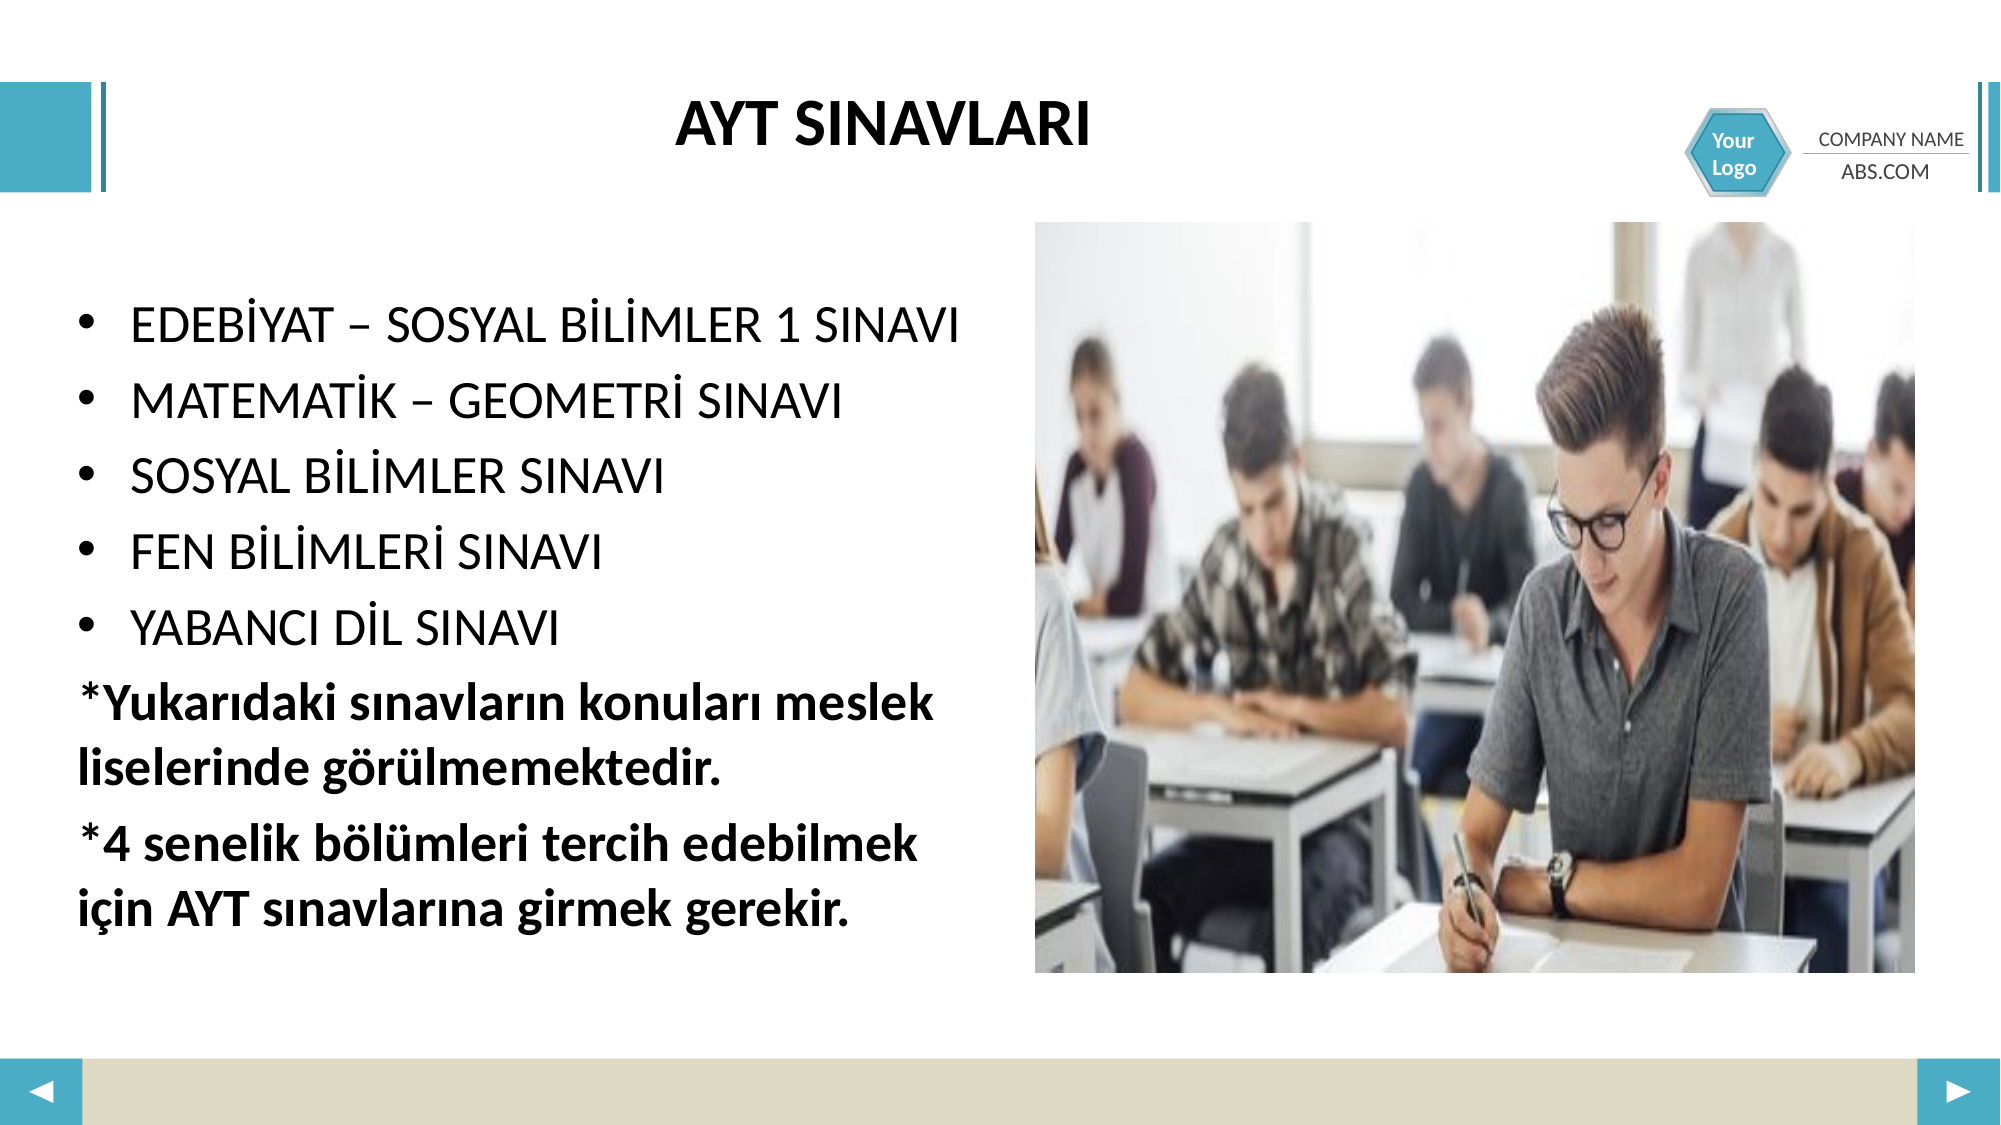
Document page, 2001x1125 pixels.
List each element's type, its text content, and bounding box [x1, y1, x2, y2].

title AYT SINAVLARI [249, 70, 1518, 167]
text_box EDEBİYAT – SOSYAL BİLİMLER 1 SINAVI MATEMATİK – GEOMETRİ SINAVI SOSYAL BİLİMLER SINAVI FEN BİLİMLERİ SINAVI YABANCI DİL SINAVI *Yukarıdaki sınavların konuları meslek liselerinde görülmemektedir. *4 senelik bölümleri tercih edebilmek için AYT sınavlarına girmek gerekir. [62, 281, 977, 985]
picture [1034, 222, 1915, 973]
